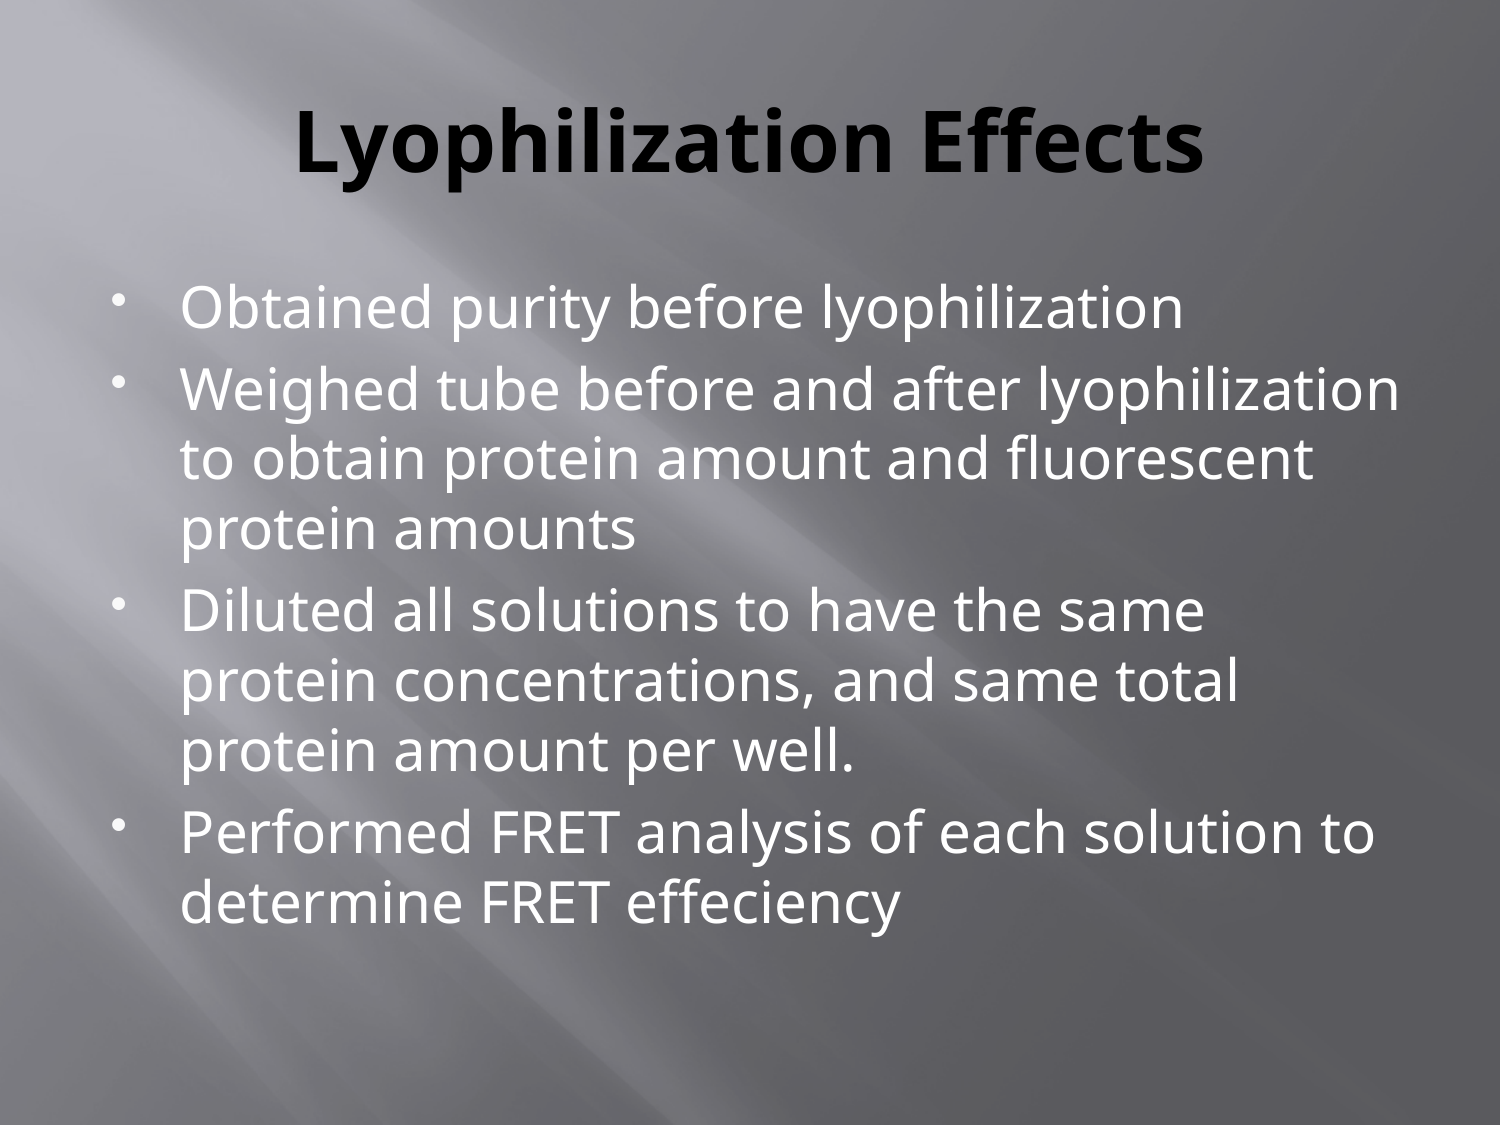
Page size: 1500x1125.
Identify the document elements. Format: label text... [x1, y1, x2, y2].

list Obtained purity before lyophilization Weighed tube before and after lyophilization to obtain protein amount and fluorescent protein amounts Diluted all solutions to have the same protein concentrations, and same total protein amount per well. Performed FRET analysis of each solution to determine FRET effeciency [75, 262, 1425, 1035]
title Lyophilization Effects [75, 45, 1425, 233]
